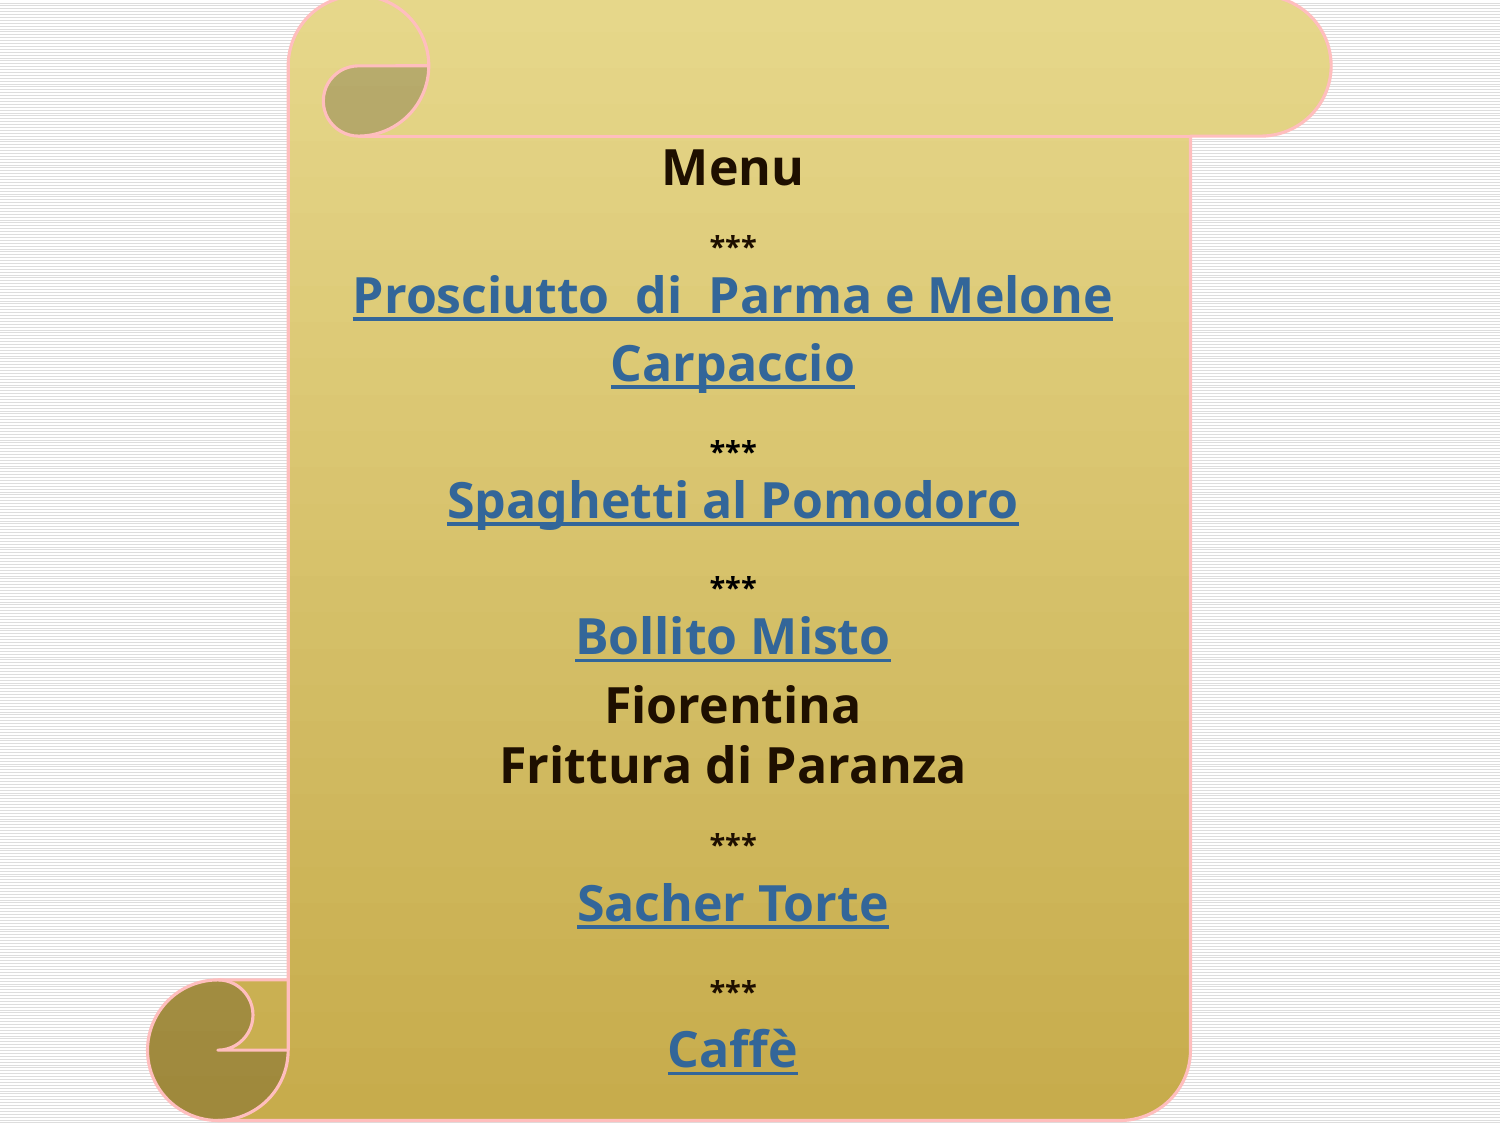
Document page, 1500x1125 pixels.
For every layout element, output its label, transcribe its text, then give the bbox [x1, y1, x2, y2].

text_box Menu *** Prosciutto di Parma e Melone Carpaccio *** Spaghetti al Pomodoro *** Bollito Misto Fiorentina Frittura di Paranza *** Sacher Torte *** Caffè [76, 2, 1390, 917]
text_box [147, 917, 1191, 1121]
